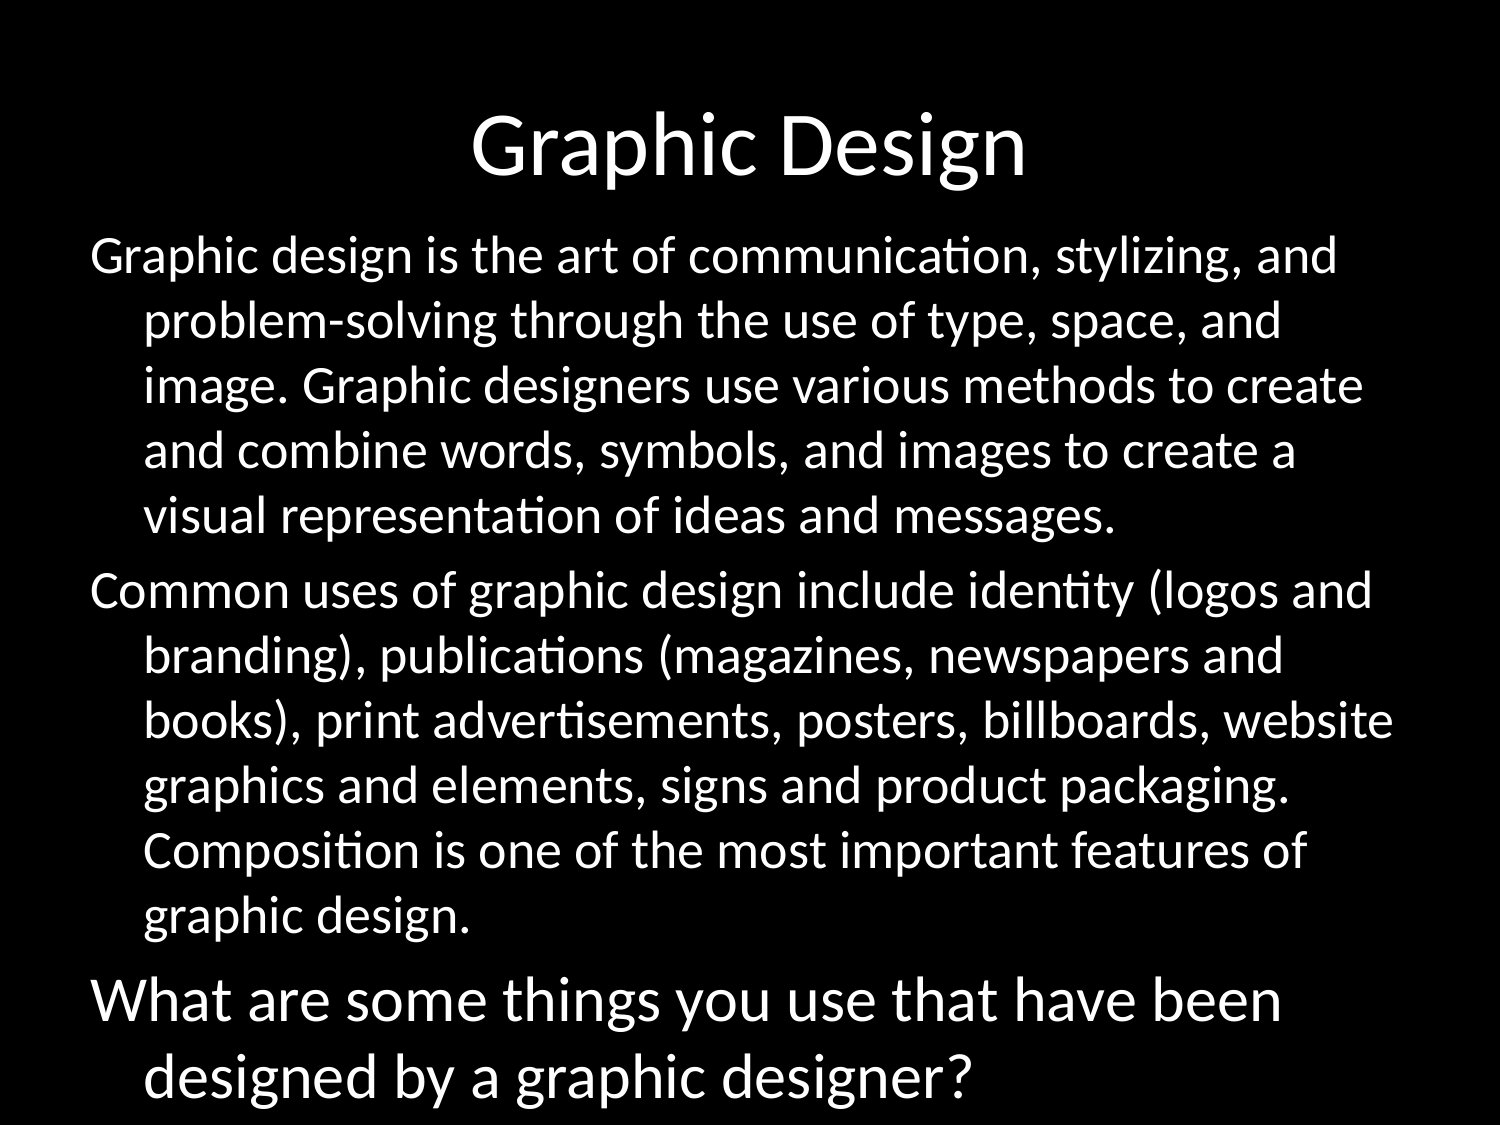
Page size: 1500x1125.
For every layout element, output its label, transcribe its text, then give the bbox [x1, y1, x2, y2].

title Graphic Design [75, 45, 1425, 212]
list Graphic design is the art of communication, stylizing, and problem-solving through the use of type, space, and image. Graphic designers use various methods to create and combine words, symbols, and images to create a visual representation of ideas and messages. Common uses of graphic design include identity (logos and branding), publications (magazines, newspapers and books), print advertisements, posters, billboards, website graphics and elements, signs and product packaging. Composition is one of the most important features of graphic design. What are some things you use that have been designed by a graphic designer? [75, 212, 1425, 1125]
